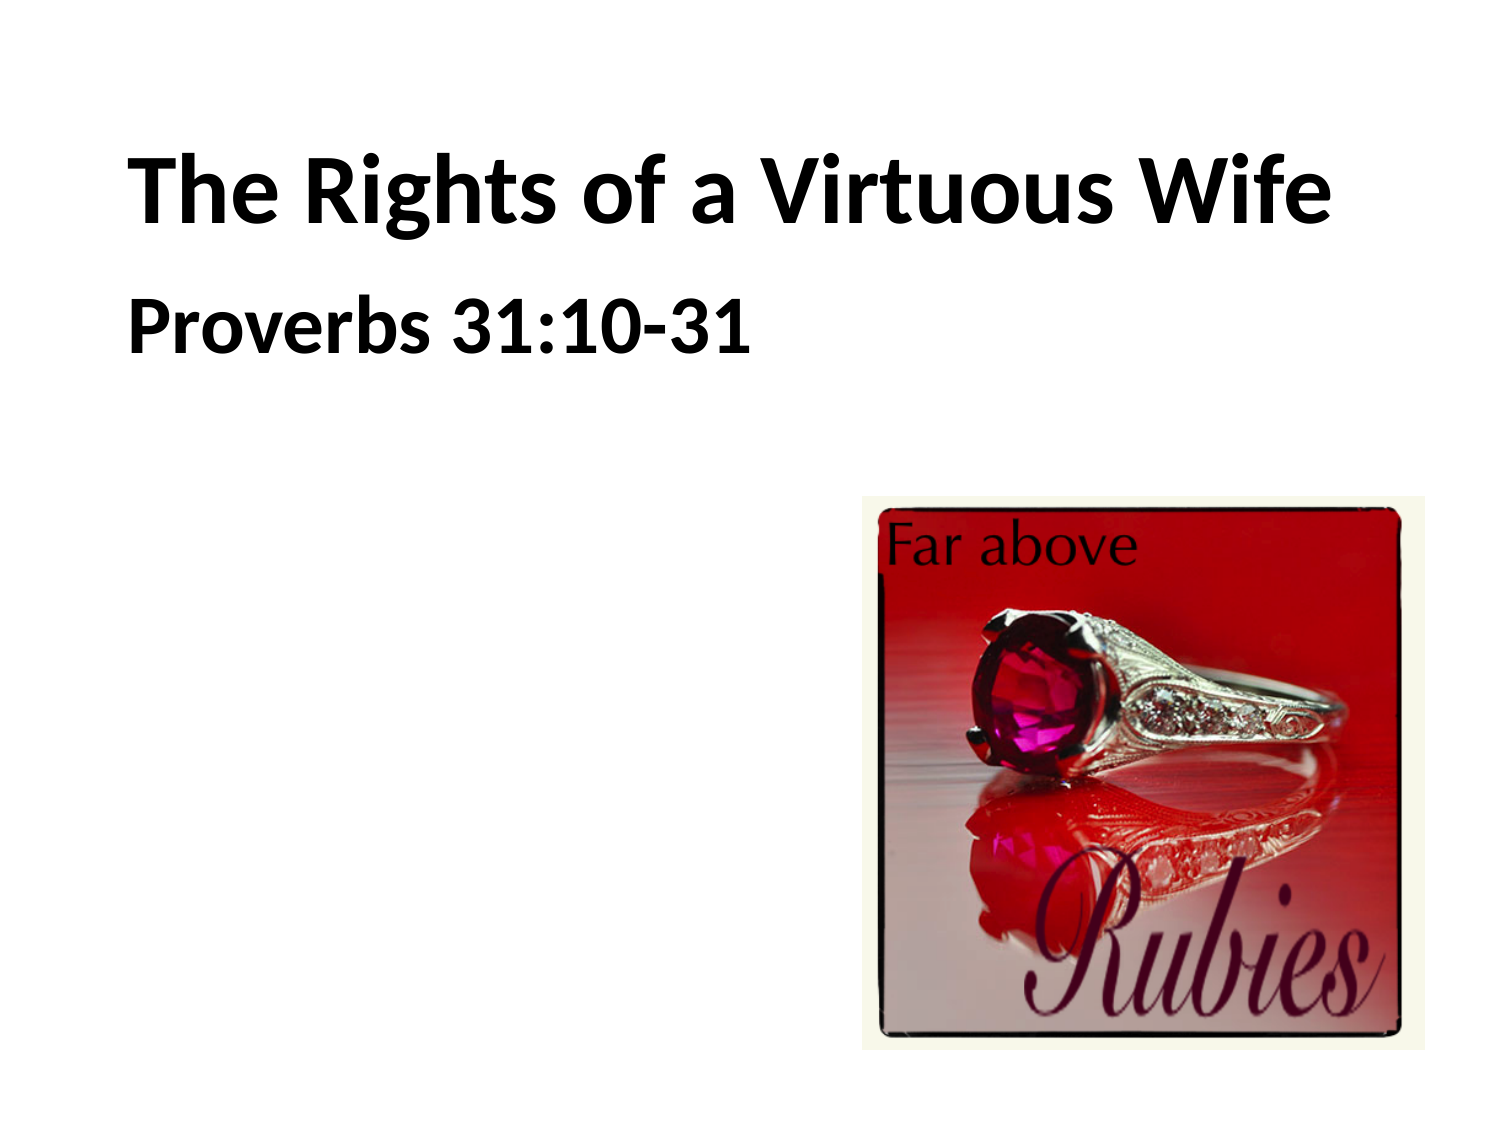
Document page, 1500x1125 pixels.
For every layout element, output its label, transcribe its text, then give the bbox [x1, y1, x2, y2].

picture [862, 495, 1426, 1051]
subtitle Proverbs 31:10-31 [112, 262, 1275, 550]
title The Rights of a Virtuous Wife [112, 62, 1388, 304]
